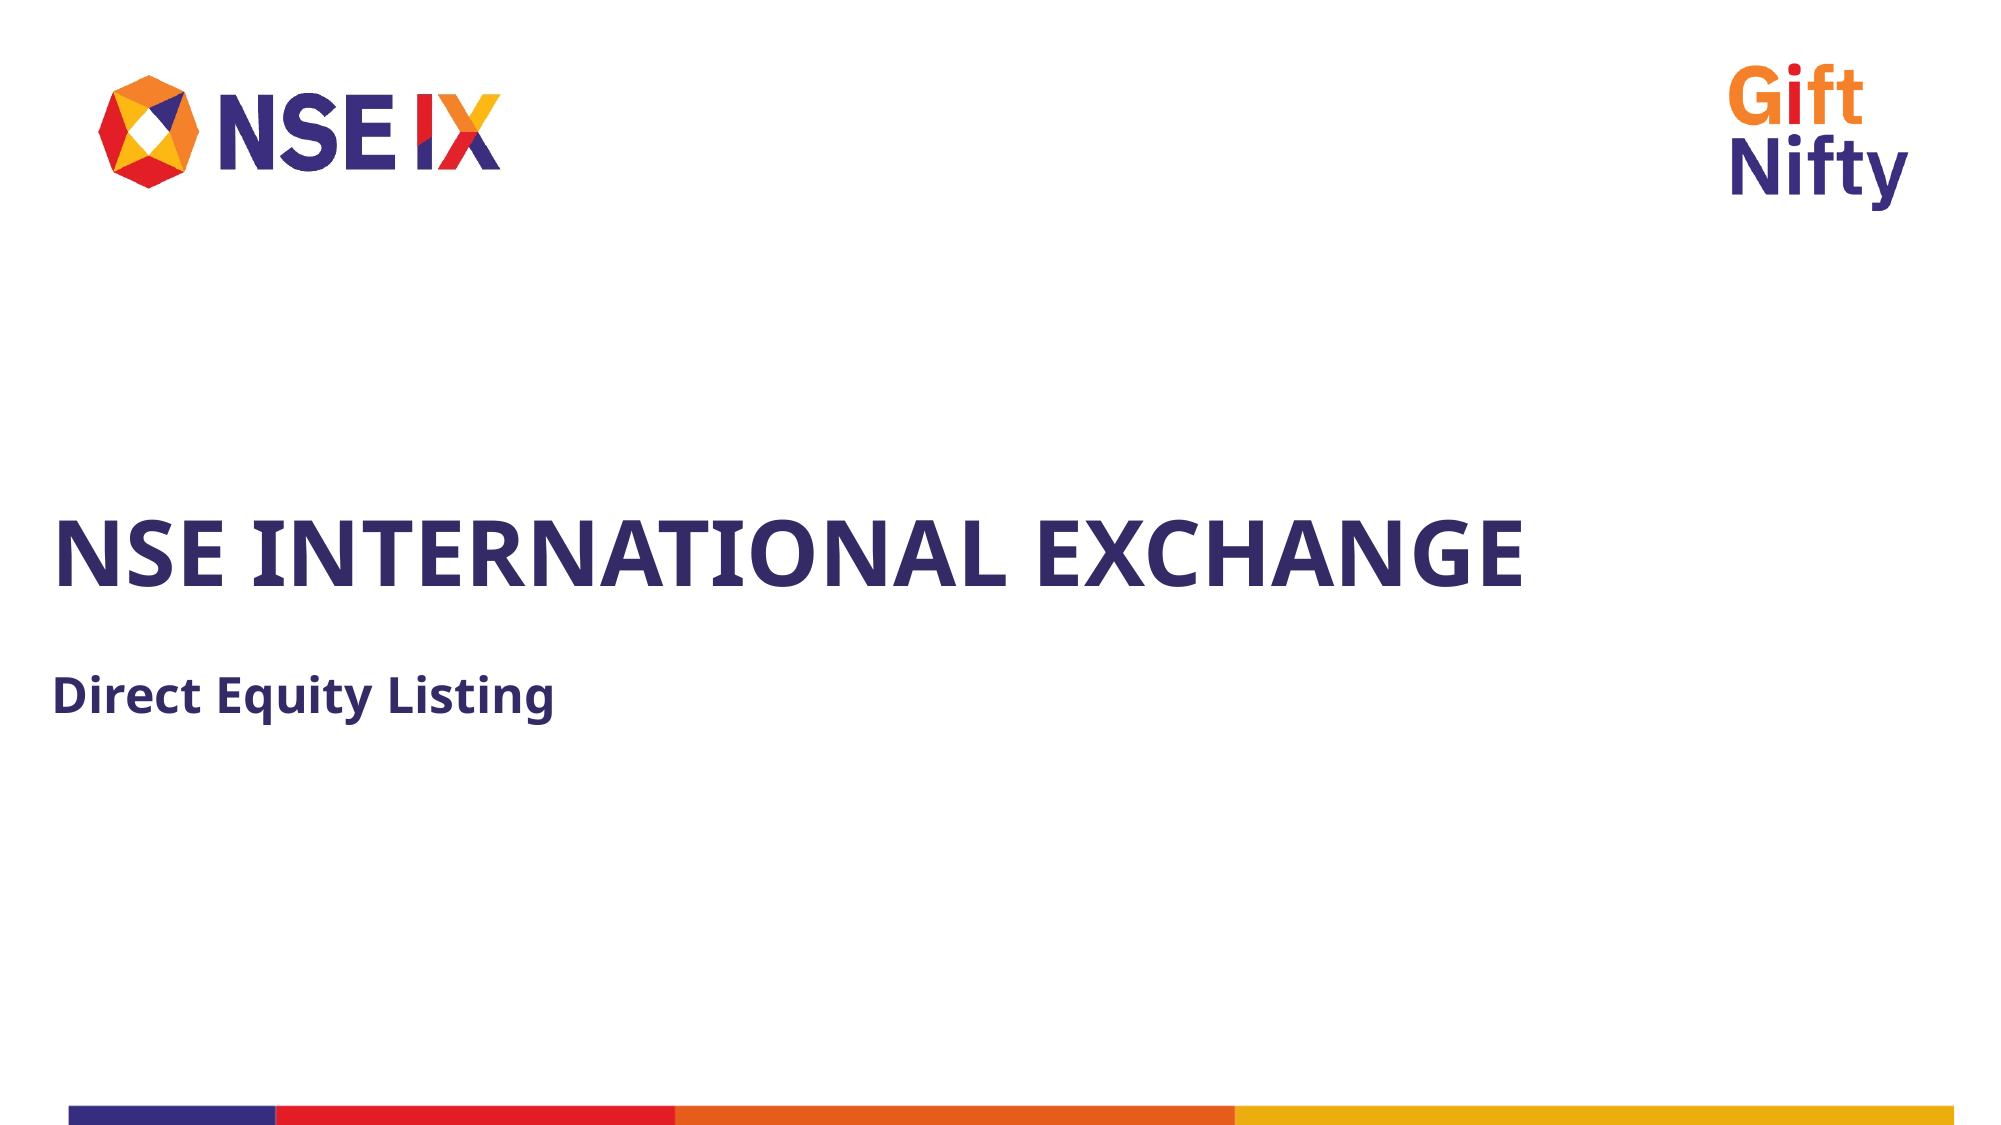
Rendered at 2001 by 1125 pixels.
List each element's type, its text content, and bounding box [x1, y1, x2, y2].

picture [1716, 53, 1921, 211]
title NSE INTERNATIONAL EXCHANGE Direct Equity Listing [36, 490, 1933, 731]
picture [45, 1011, 1955, 1125]
picture [79, 53, 507, 204]
